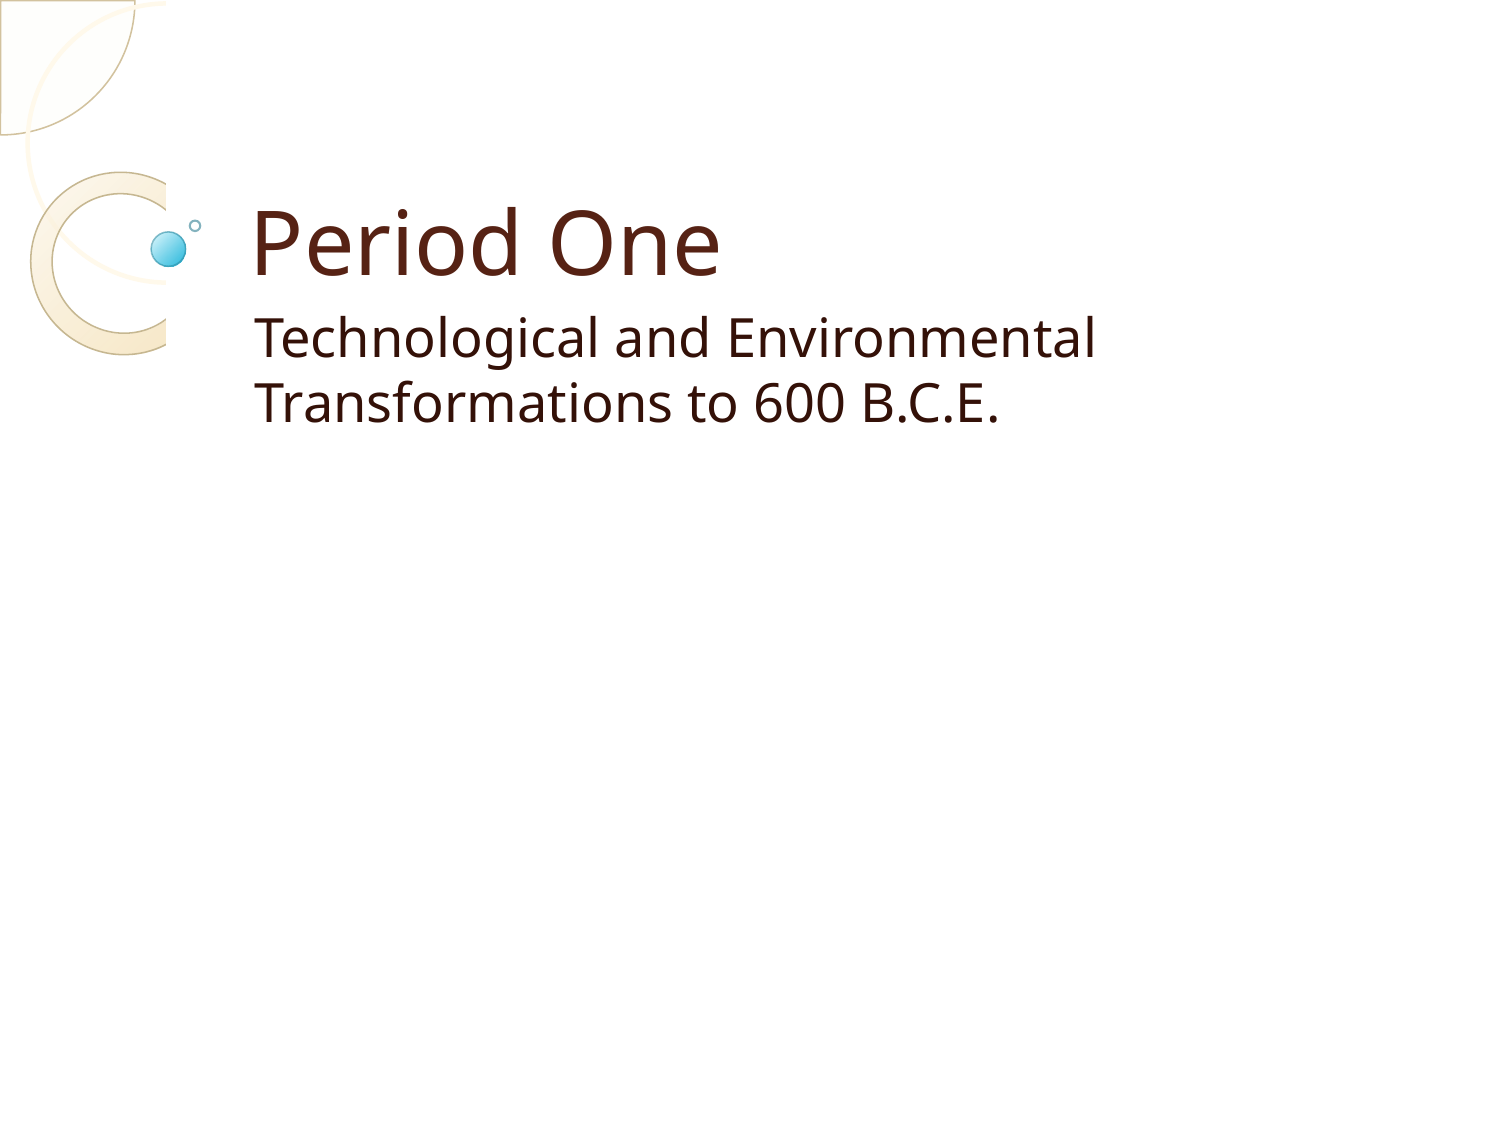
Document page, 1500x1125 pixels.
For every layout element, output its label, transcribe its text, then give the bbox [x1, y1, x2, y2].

title Period One [234, 59, 1450, 301]
subtitle Technological and Environmental Transformations to 600 B.C.E. [234, 303, 1450, 591]
